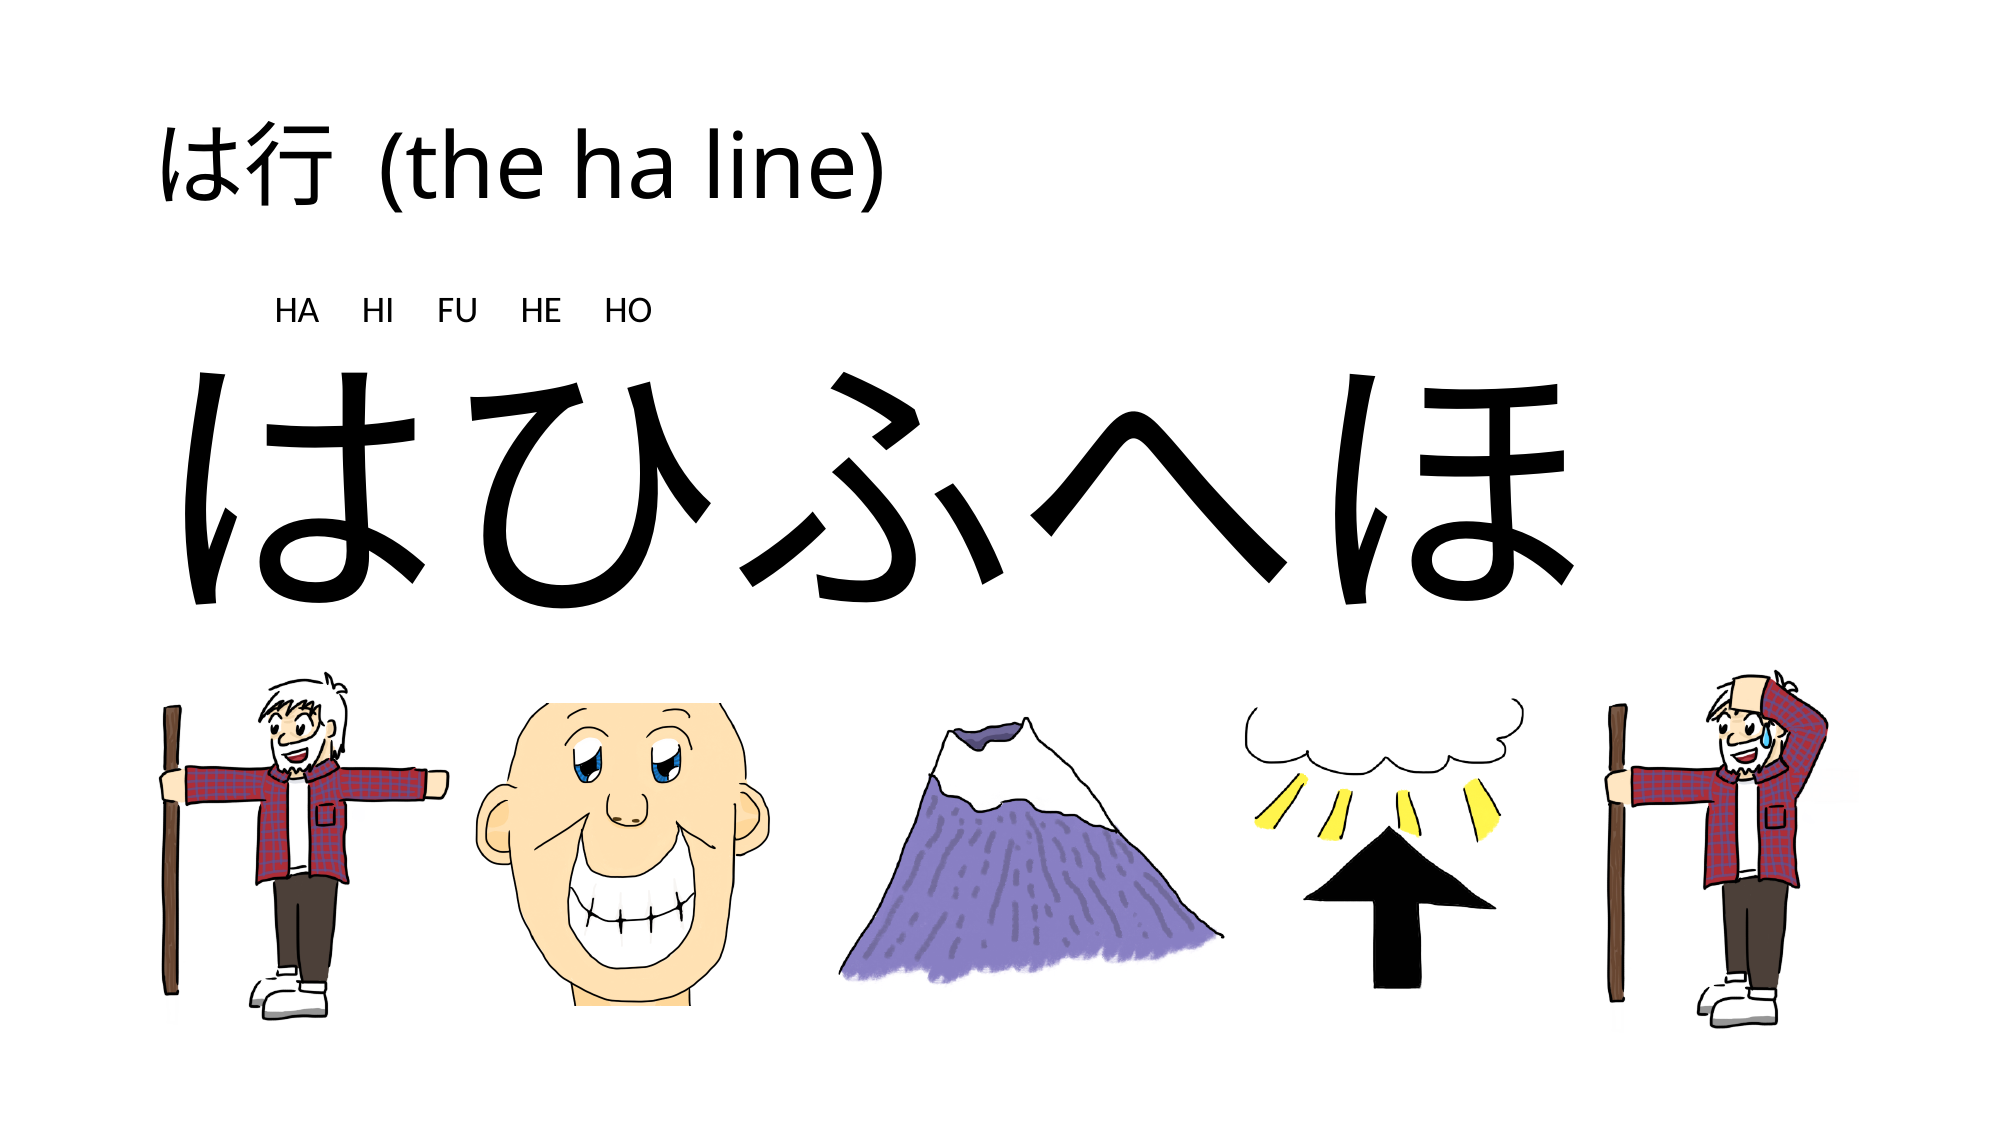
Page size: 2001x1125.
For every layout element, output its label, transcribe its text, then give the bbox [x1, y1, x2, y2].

text_box HA HI FU HE HO [259, 277, 1733, 337]
picture [112, 652, 788, 1043]
title は行 (the ha line) [137, 59, 1863, 278]
picture [1560, 652, 1859, 1043]
picture [827, 685, 1537, 1043]
list はひふへほ [137, 338, 1863, 758]
